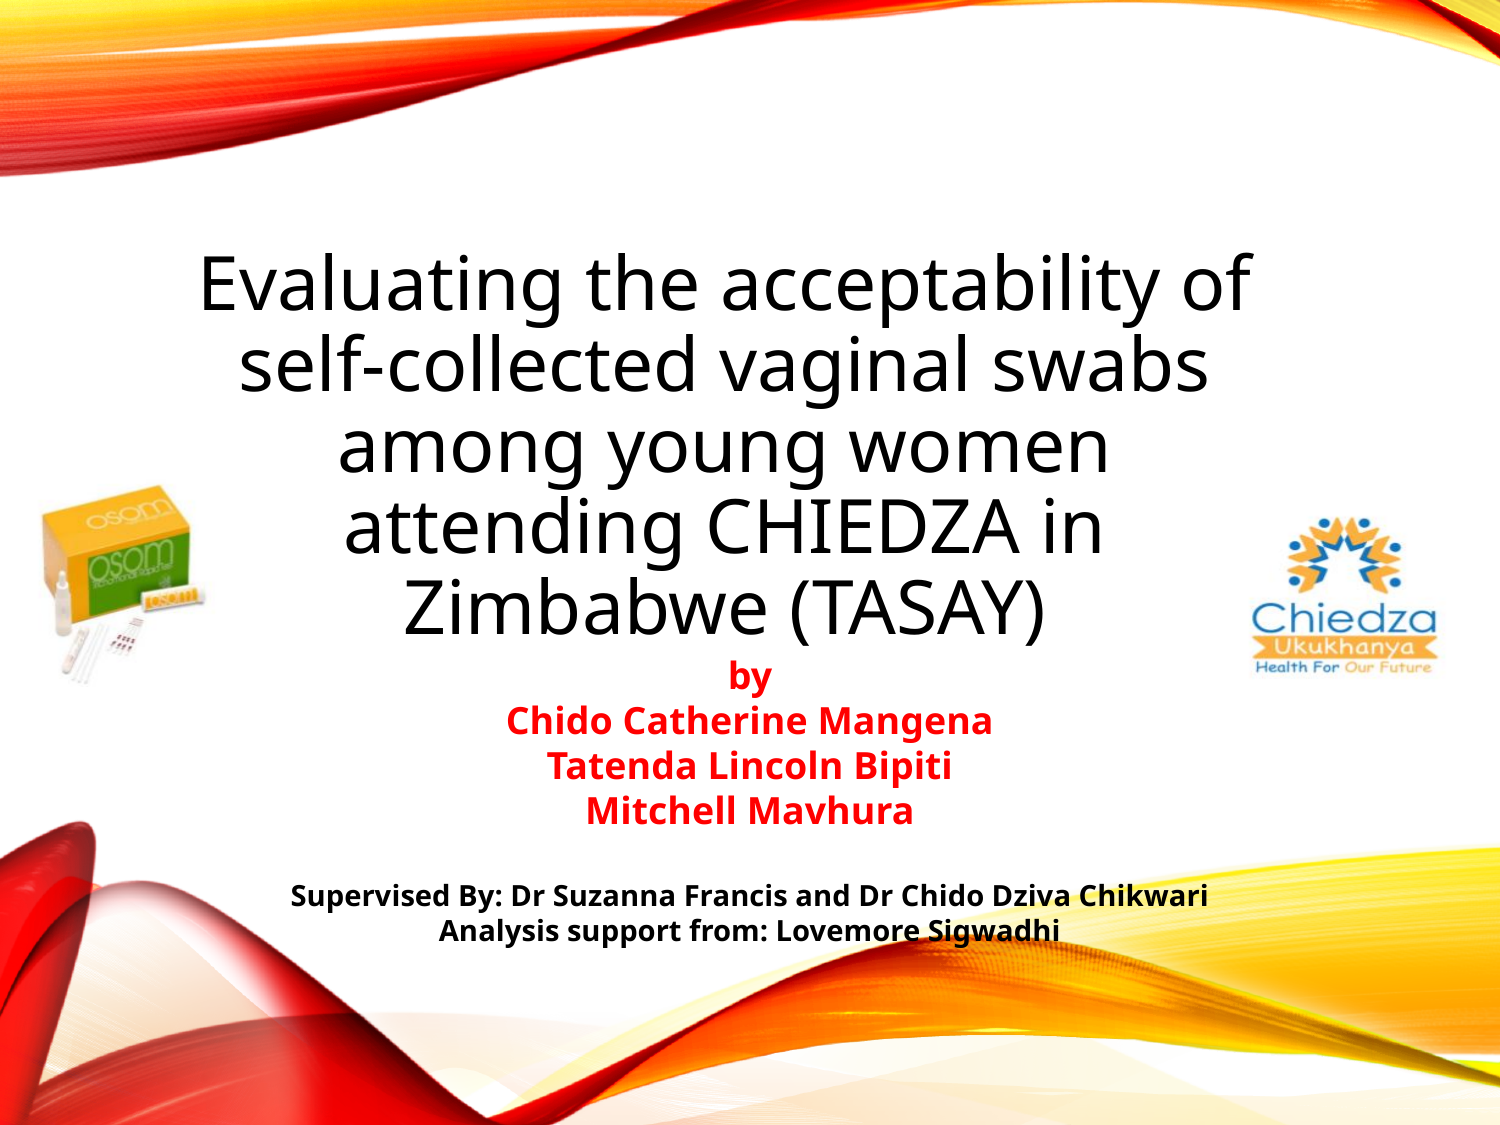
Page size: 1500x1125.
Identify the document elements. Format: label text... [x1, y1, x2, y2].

picture [0, 819, 1500, 1125]
picture [0, 0, 1500, 178]
subtitle Evaluating the acceptability of self-collected vaginal swabs among young women attending CHIEDZA in Zimbabwe (TASAY) [162, 238, 1288, 467]
text_box by Chido Catherine Mangena Tatenda Lincoln Bipiti Mitchell Mavhura Supervised By: Dr Suzanna Francis and Dr Chido Dziva Chikwari Analysis support from: Lovemore Sigwadhi [125, 695, 1375, 955]
picture [0, 468, 1500, 694]
